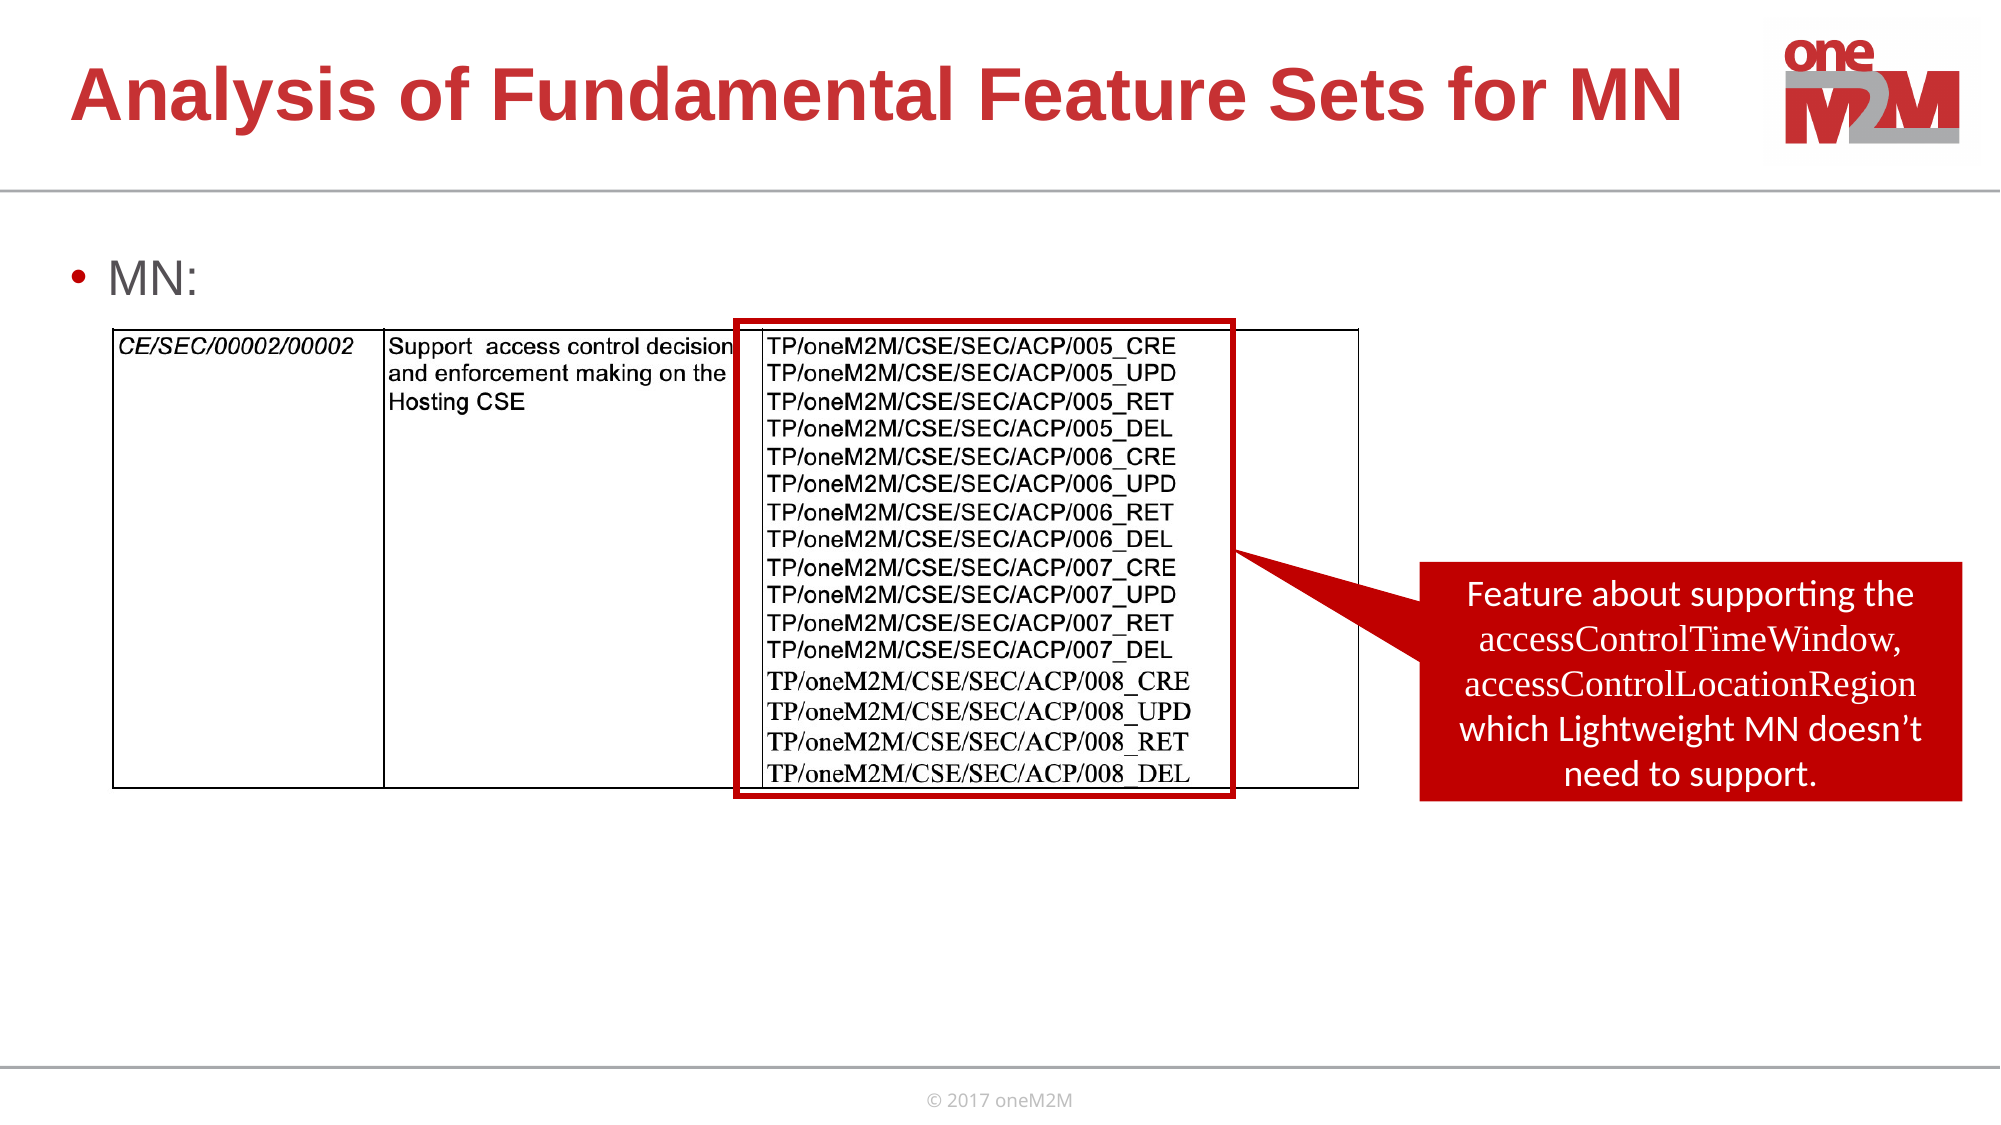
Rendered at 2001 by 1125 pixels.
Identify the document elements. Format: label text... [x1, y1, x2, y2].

text_box [736, 321, 1234, 328]
title Analysis of Fundamental Feature Sets for MN [54, 0, 1741, 193]
picture [1763, 17, 1981, 166]
picture [100, 328, 1374, 797]
text_box Feature about supporting the accessControlTimeWindow, accessControlLocationRegion which Lightweight MN doesn’t need to support. [1374, 561, 1963, 802]
list MN: [54, 245, 1780, 959]
